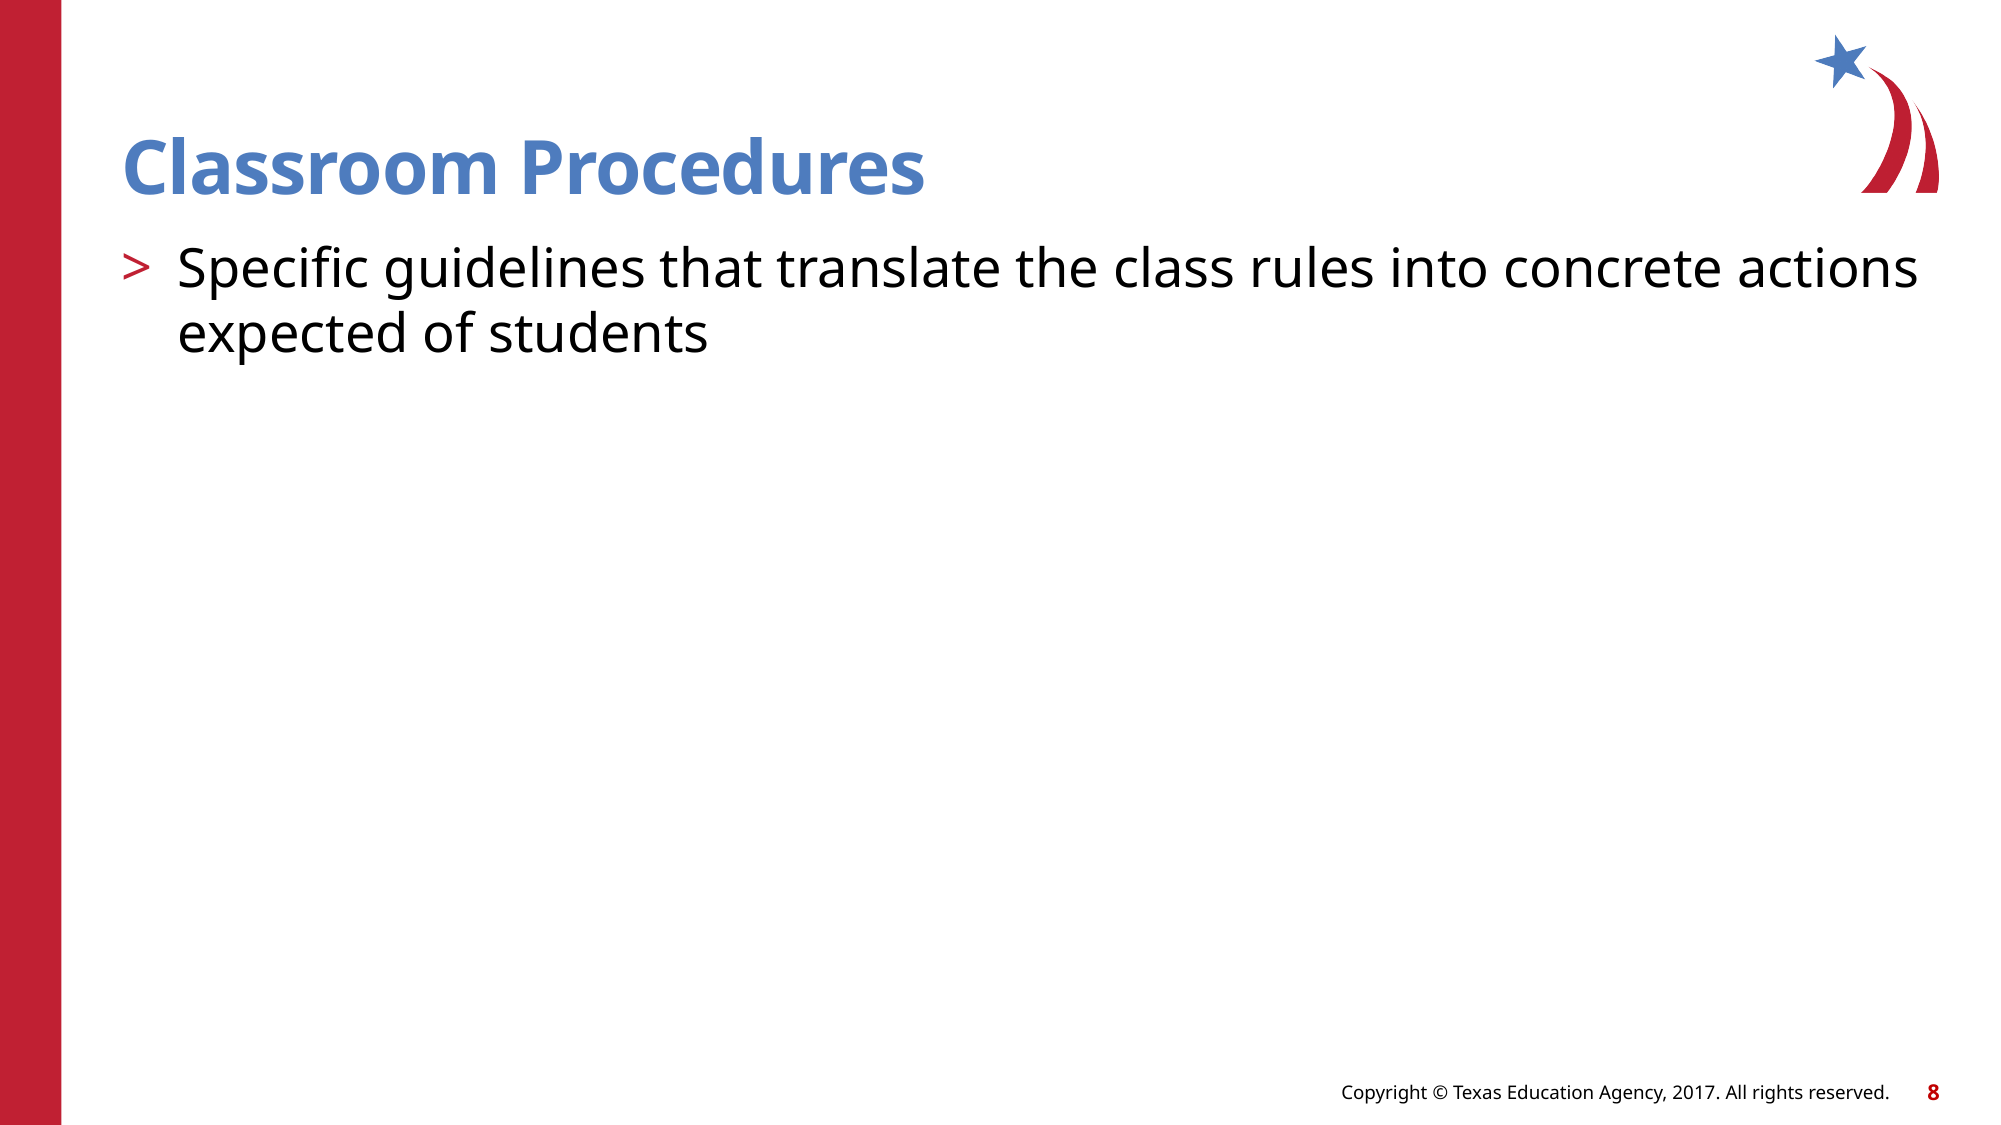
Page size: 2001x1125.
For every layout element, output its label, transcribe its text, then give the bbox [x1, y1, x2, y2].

title Classroom Procedures [121, 66, 1772, 211]
list Specific guidelines that translate the class rules into concrete actions expected of students [121, 233, 1936, 1010]
picture [1814, 34, 1939, 193]
